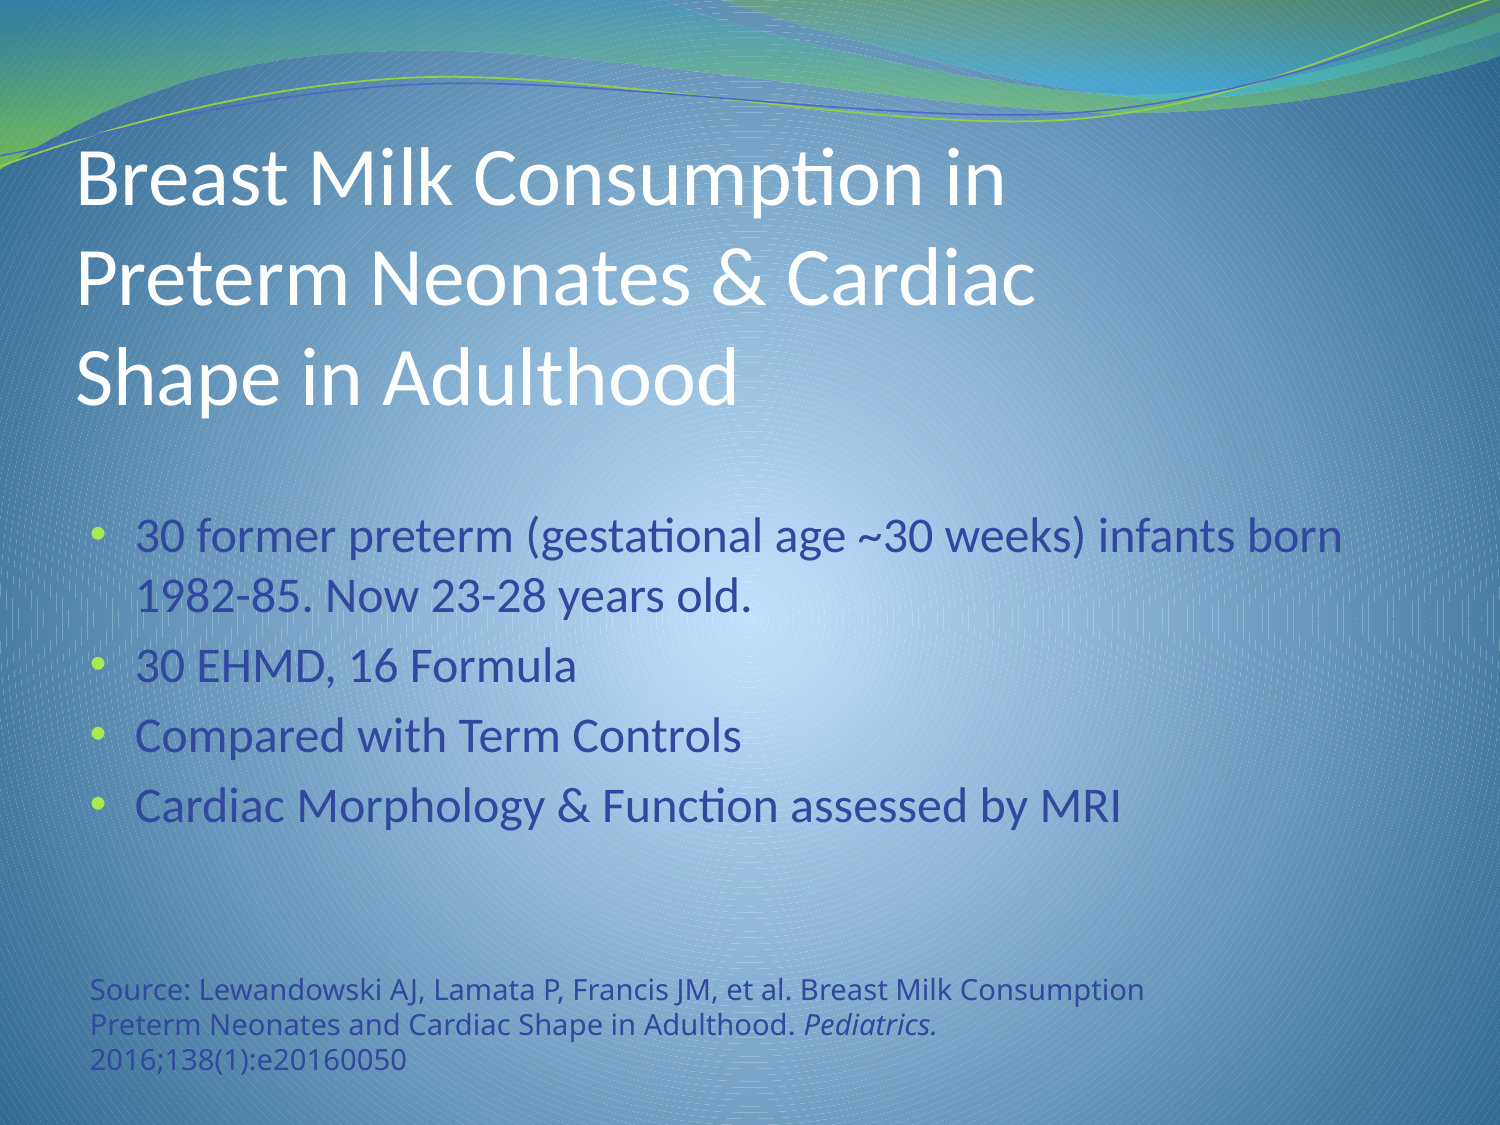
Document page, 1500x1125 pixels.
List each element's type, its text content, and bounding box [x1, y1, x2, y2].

text_box Source: Lewandowski AJ, Lamata P, Francis JM, et al. Breast Milk Consumption Preterm Neonates and Cardiac Shape in Adulthood. Pediatrics. 2016;138(1):e20160050 [74, 963, 1257, 1084]
list 30 former preterm (gestational age ~30 weeks) infants born 1982-85. Now 23-28 years old. 30 EHMD, 16 Formula Compared with Term Controls Cardiac Morphology & Function assessed by MRI [75, 495, 1425, 950]
title Breast Milk Consumption in Preterm Neonates & Cardiac Shape in Adulthood [75, 131, 1425, 423]
